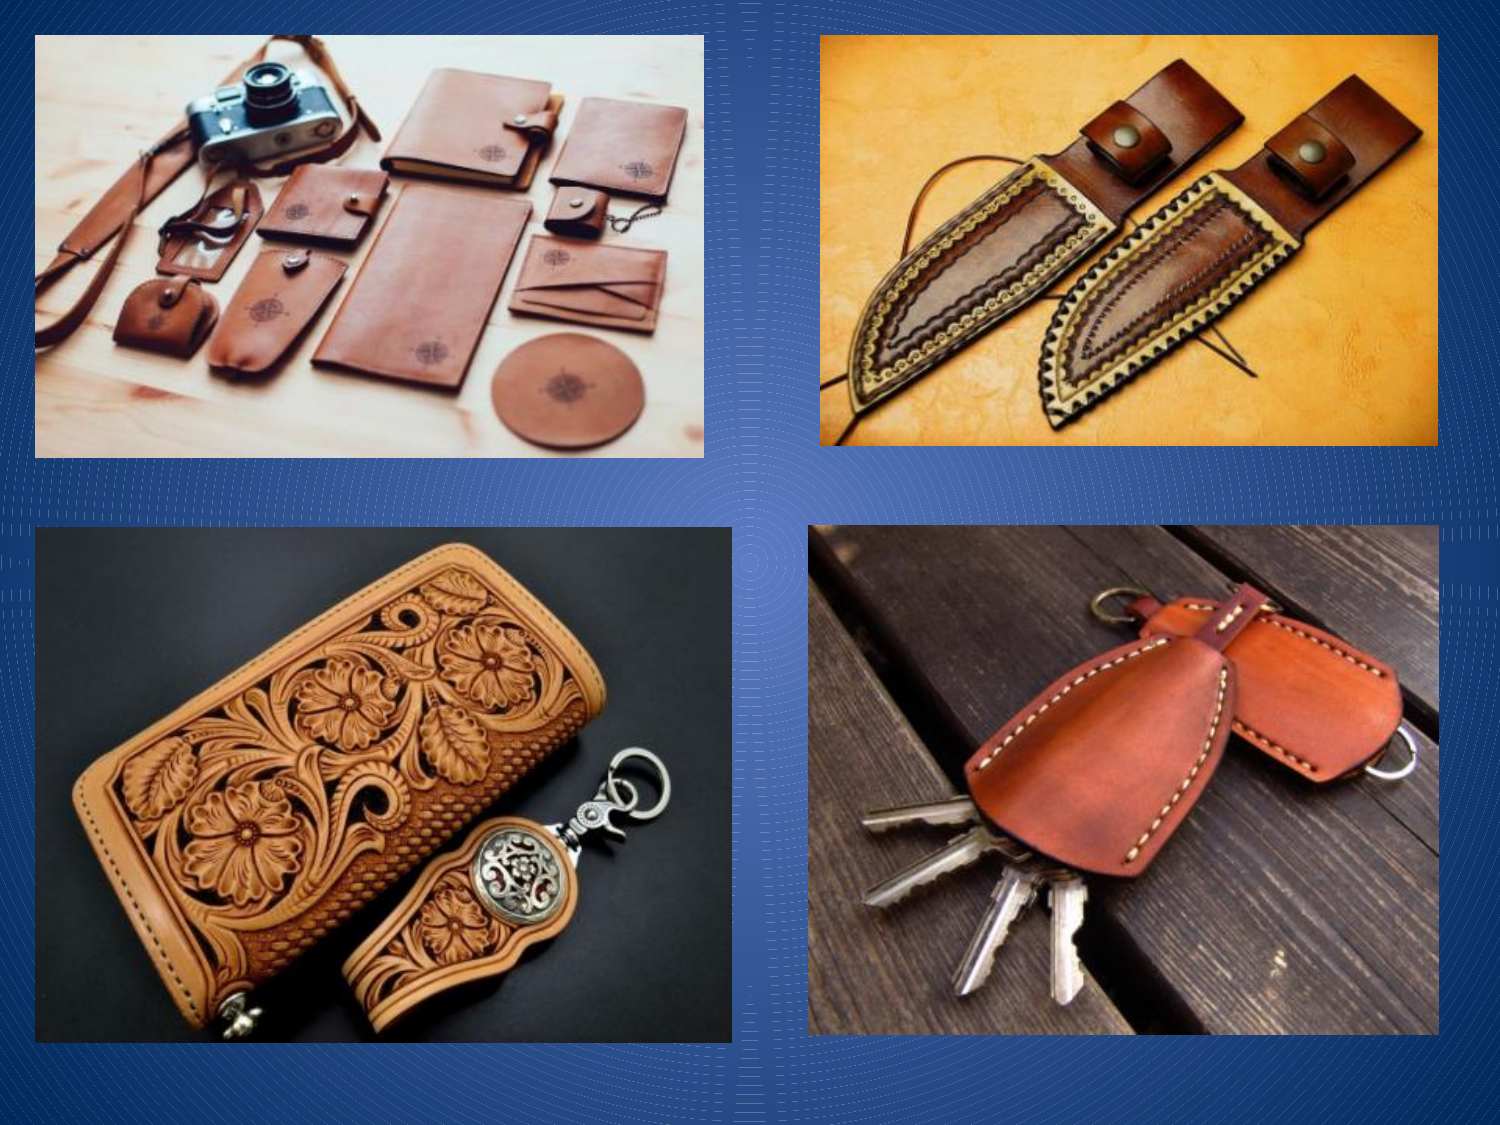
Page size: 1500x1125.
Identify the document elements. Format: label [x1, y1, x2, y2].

picture [808, 524, 1439, 1035]
picture [820, 34, 1438, 446]
picture [34, 527, 732, 1044]
picture [34, 34, 704, 458]
